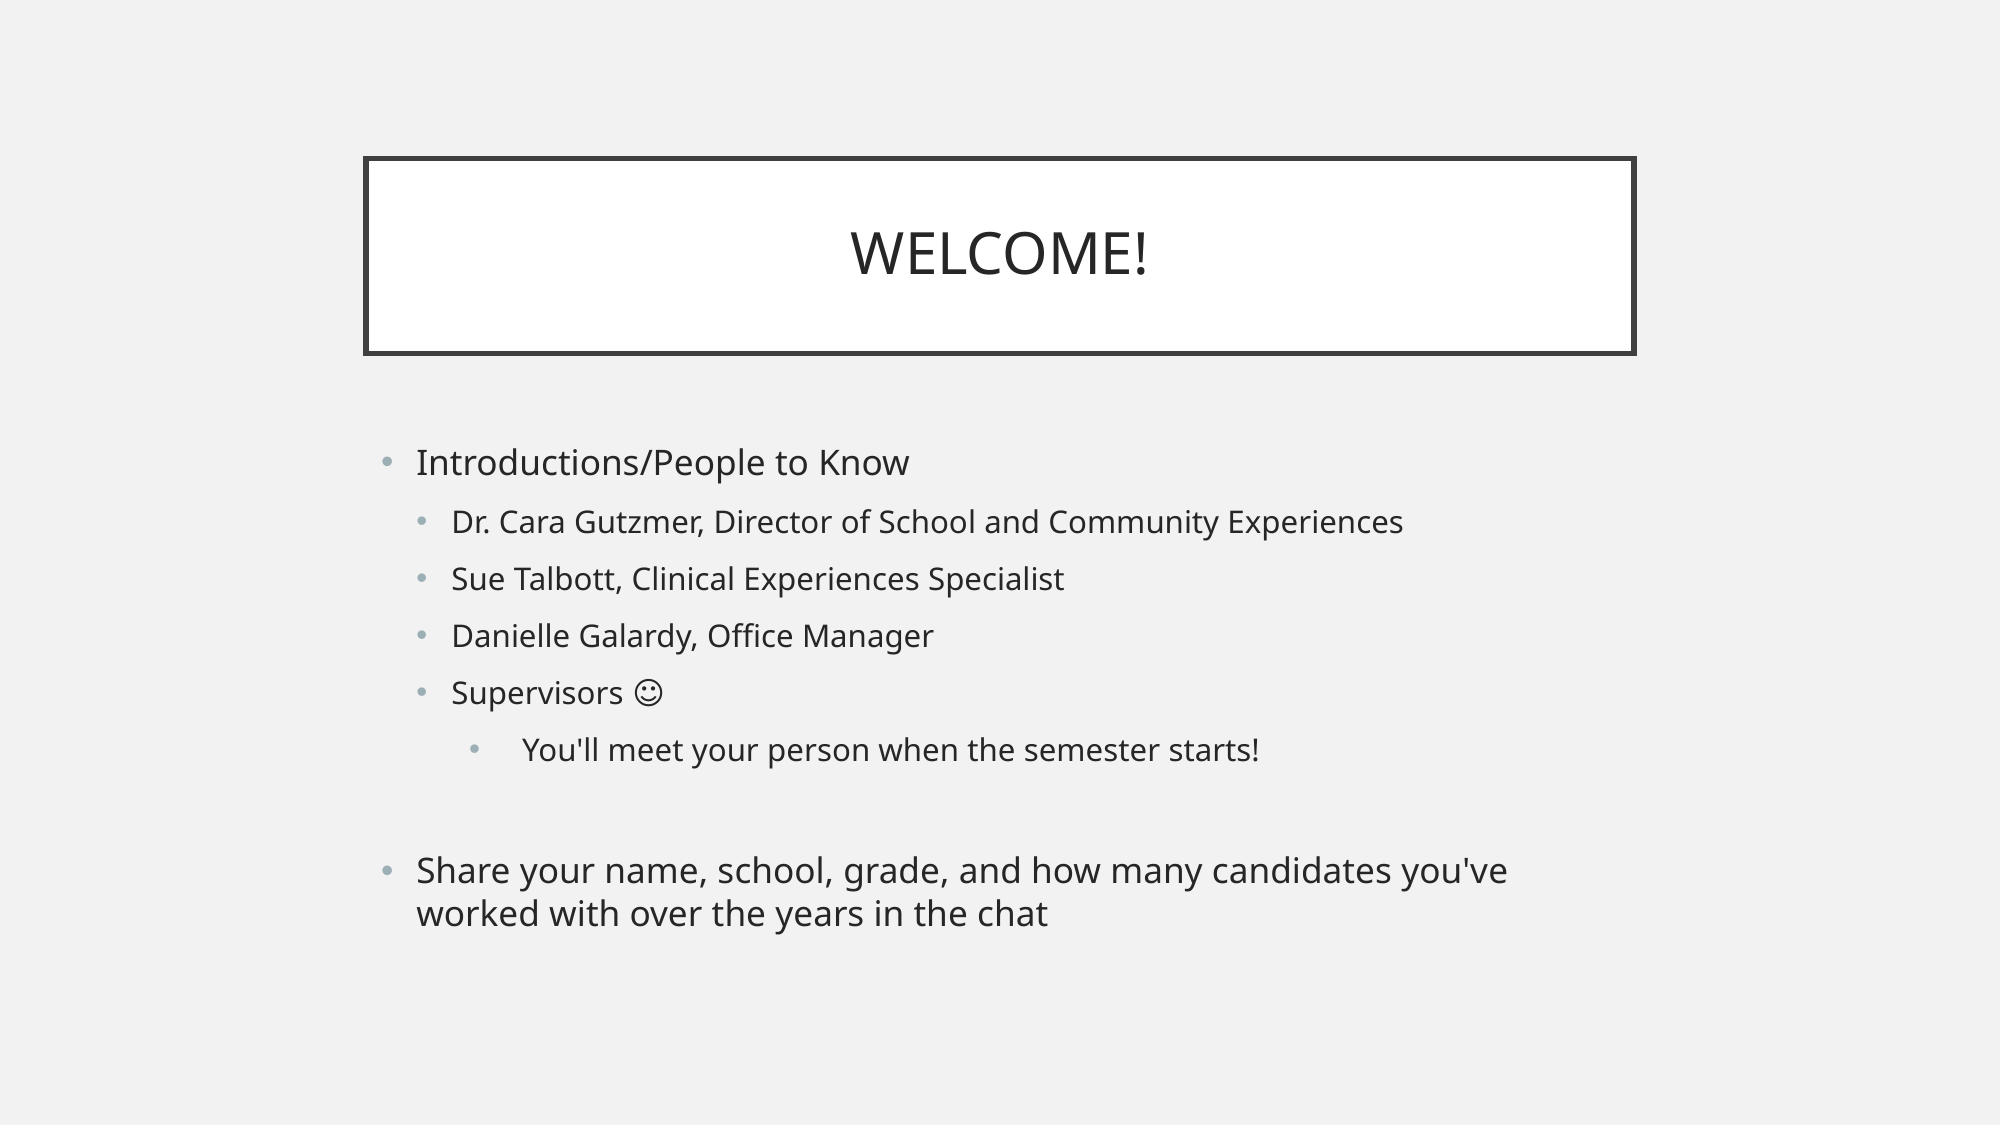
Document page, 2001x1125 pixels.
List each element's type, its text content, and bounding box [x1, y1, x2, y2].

title WELCOME! [363, 156, 1637, 356]
list Introductions/People to Know Dr. Cara Gutzmer, Director of School and Community Experiences Sue Talbott, Clinical Experiences Specialist Danielle Galardy, Office Manager Supervisors ☺ You'll meet your person when the semester starts! Share your name, school, grade, and how many candidates you've worked with over the years in the chat [366, 432, 1634, 942]
